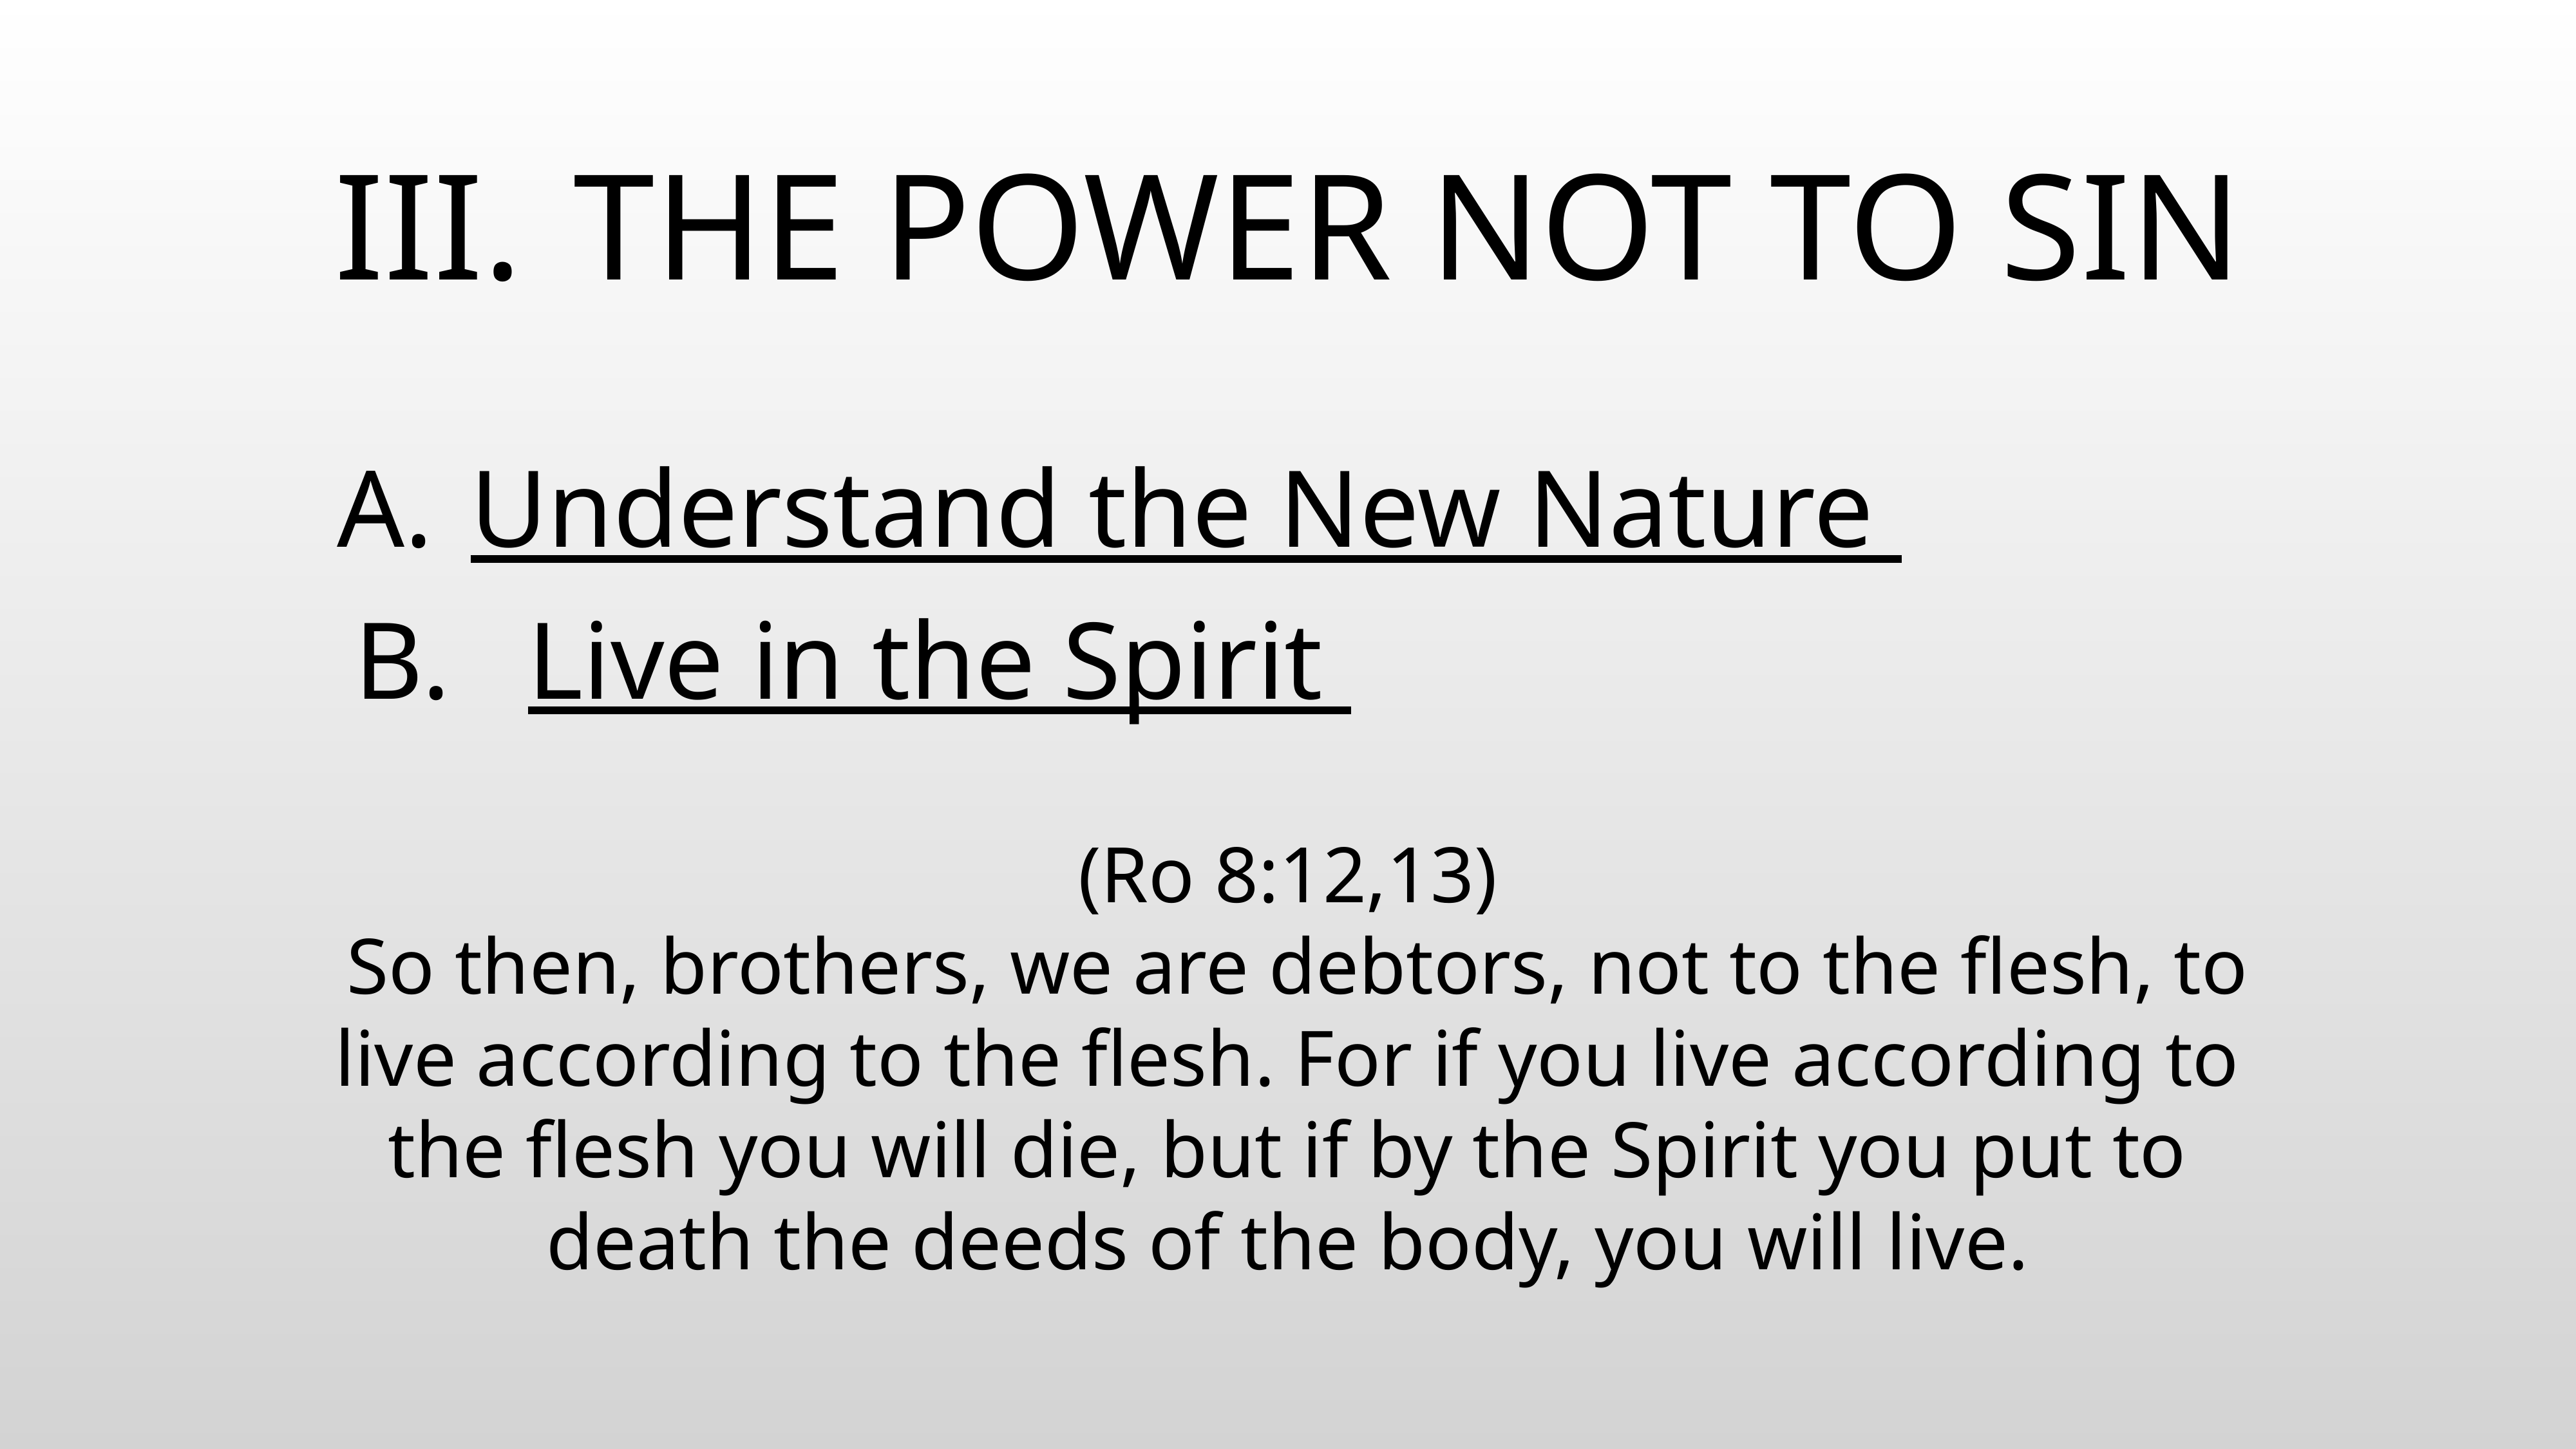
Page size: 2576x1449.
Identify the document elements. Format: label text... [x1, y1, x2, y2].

text_box Live in the Spirit [349, 587, 1357, 726]
title THE POWER NOT TO SIN [178, 100, 2398, 343]
text_box (Ro 8:12,13) So then, brothers, we are debtors, not to the flesh, to live according to the flesh. For if you live according to the flesh you will die, but if by the Spirit you put to death the deeds of the body, you will live. [279, 820, 2297, 1291]
text_box Understand the New Nature [332, 435, 1908, 574]
